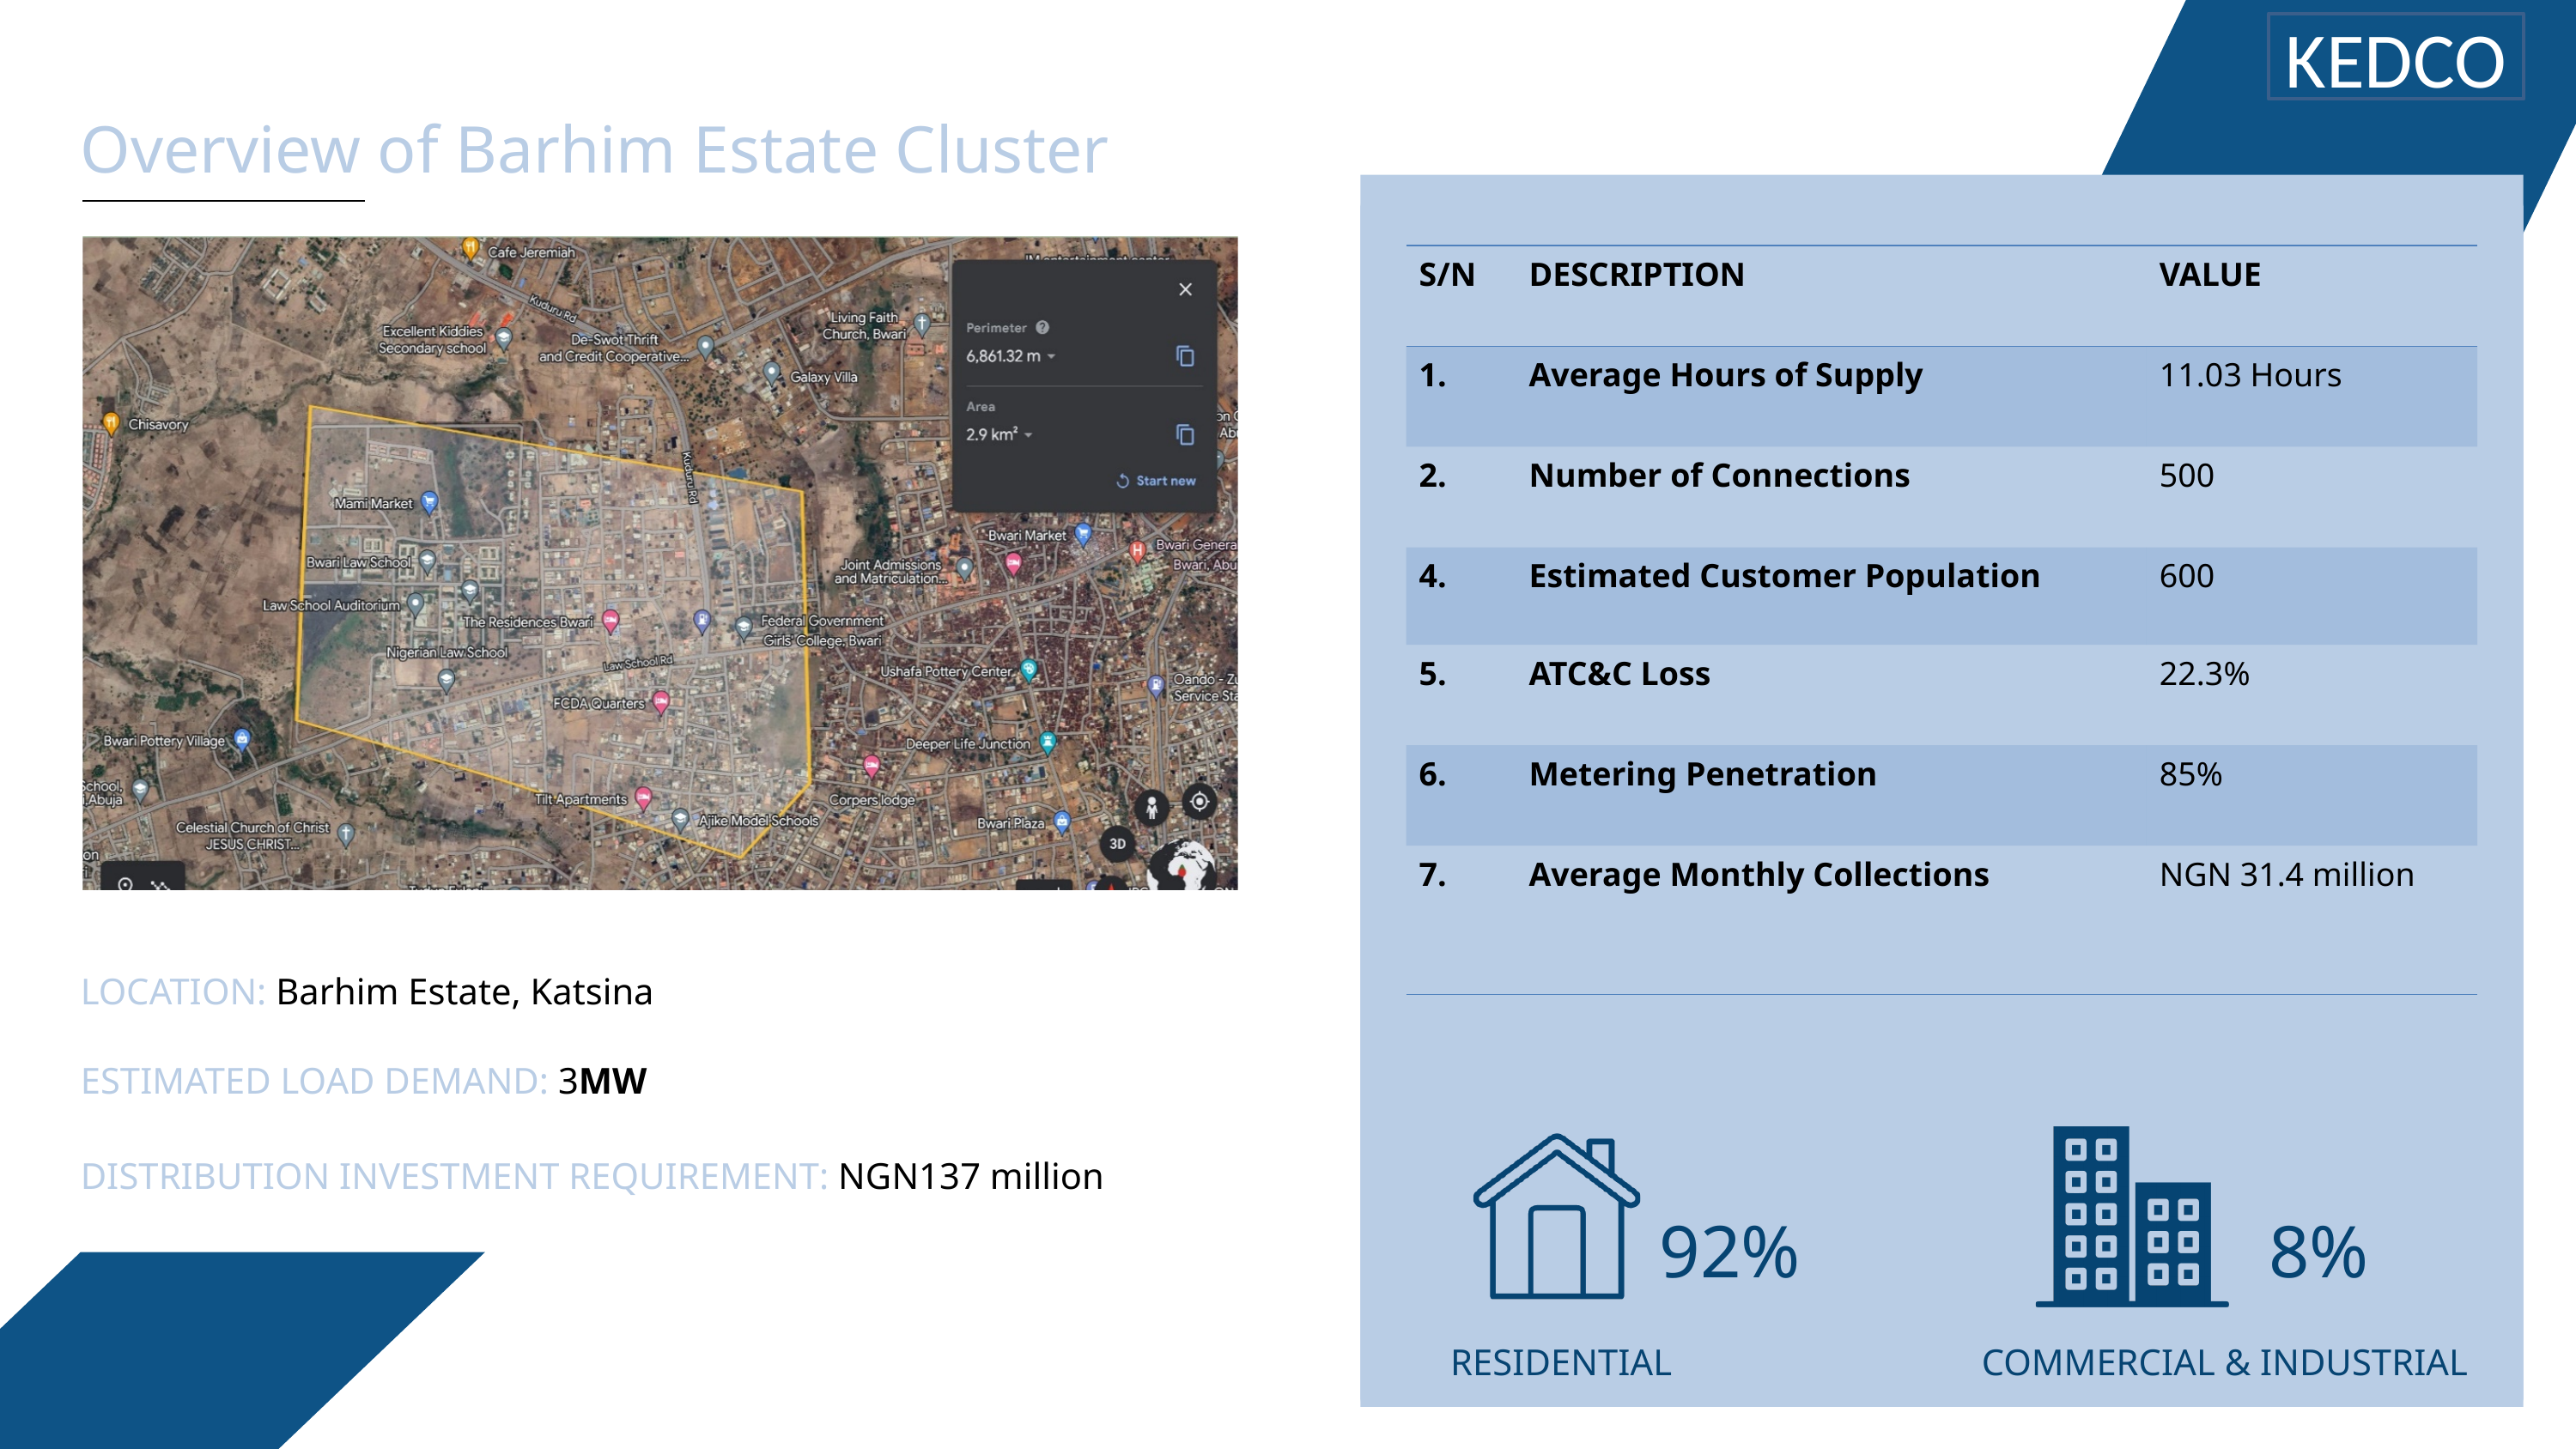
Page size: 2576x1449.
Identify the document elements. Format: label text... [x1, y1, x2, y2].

picture [82, 236, 1238, 890]
text_box LOCATION: Barhim Estate, Katsina [80, 959, 932, 1012]
text_box Overview of Barhim Estate Cluster [80, 134, 1549, 186]
text_box ESTIMATED LOAD DEMAND: 3MW [80, 1049, 1355, 1101]
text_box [1791, 0, 2576, 820]
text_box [0, 1252, 486, 1449]
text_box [1360, 174, 2524, 1408]
text_box DISTRIBUTION INVESTMENT REQUIREMENT: NGN137 million [80, 1143, 1355, 1197]
